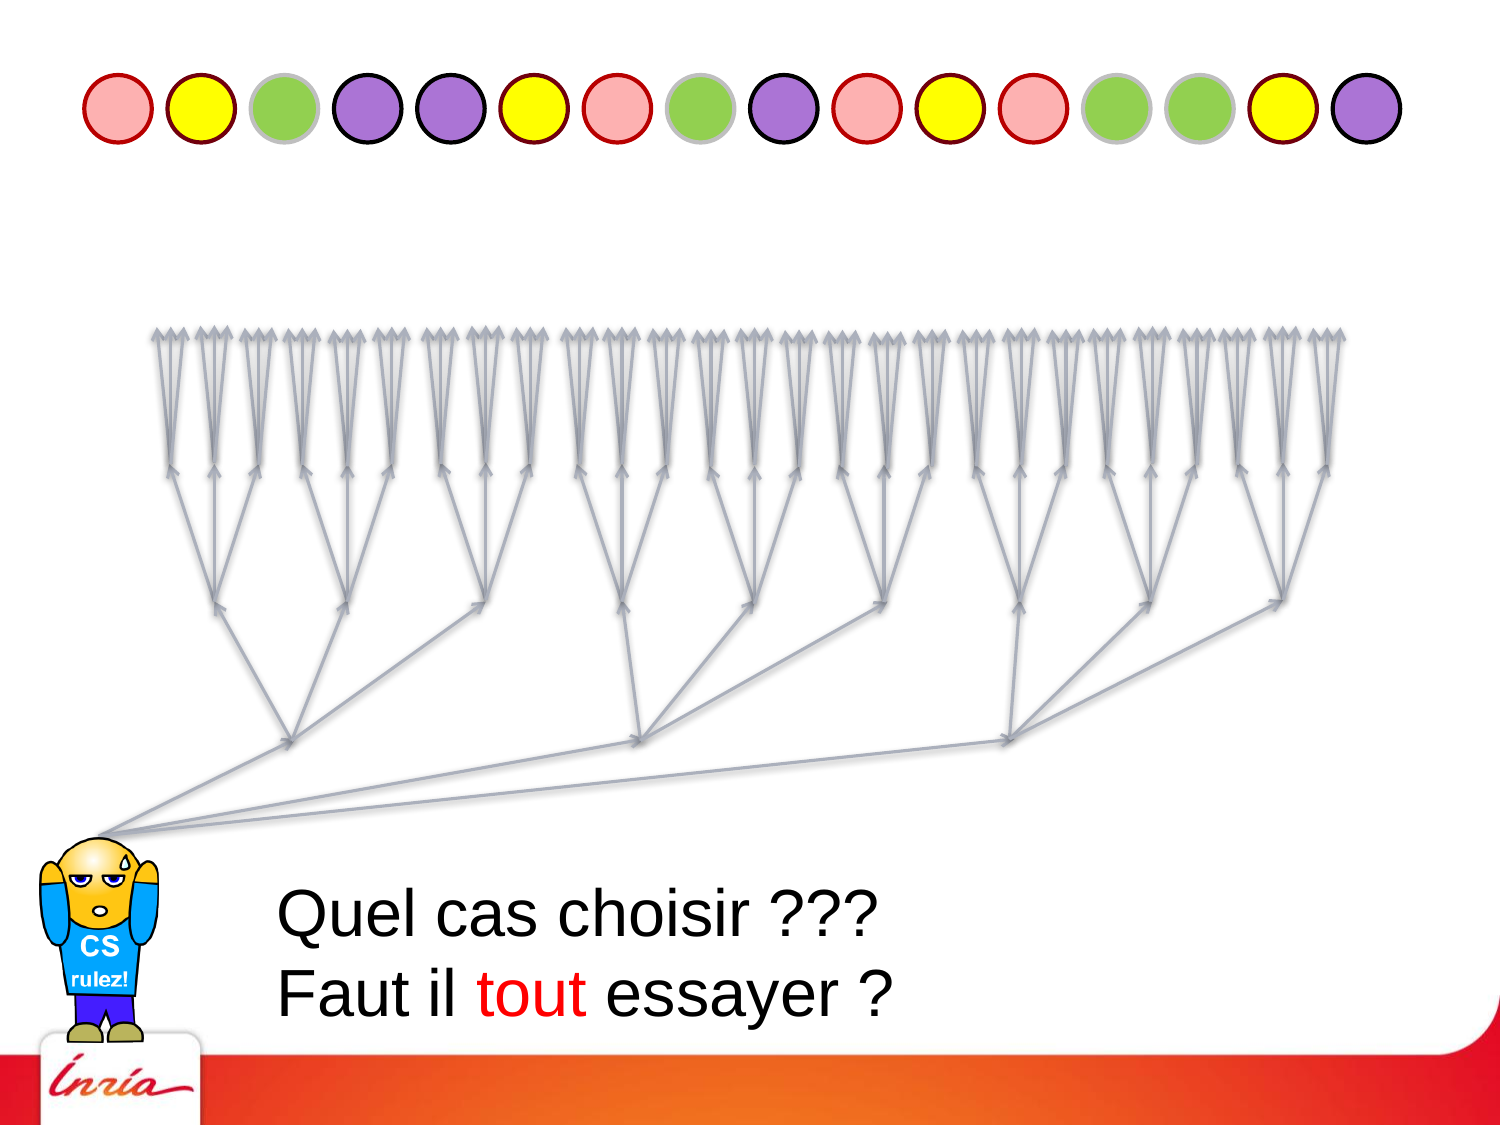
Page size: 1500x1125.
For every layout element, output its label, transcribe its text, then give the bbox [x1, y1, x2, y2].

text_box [214, 613, 1284, 741]
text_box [98, 738, 1015, 837]
text_box [581, 72, 654, 145]
text_box [1080, 72, 1153, 145]
text_box [415, 72, 487, 145]
picture [0, 837, 1500, 1125]
text_box [1330, 72, 1403, 145]
text_box [248, 72, 321, 145]
text_box [664, 72, 737, 145]
text_box [831, 72, 903, 145]
text_box [1247, 72, 1320, 145]
text_box [747, 72, 820, 145]
text_box [997, 72, 1070, 145]
text_box [1164, 72, 1236, 145]
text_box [168, 477, 1328, 604]
text_box [165, 72, 238, 145]
text_box [82, 72, 154, 145]
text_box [156, 324, 1341, 469]
text_box [498, 72, 570, 145]
text_box [914, 72, 987, 145]
text_box [331, 72, 404, 145]
text_box Quel cas choisir ??? Faut il tout essayer ? [261, 862, 910, 1118]
